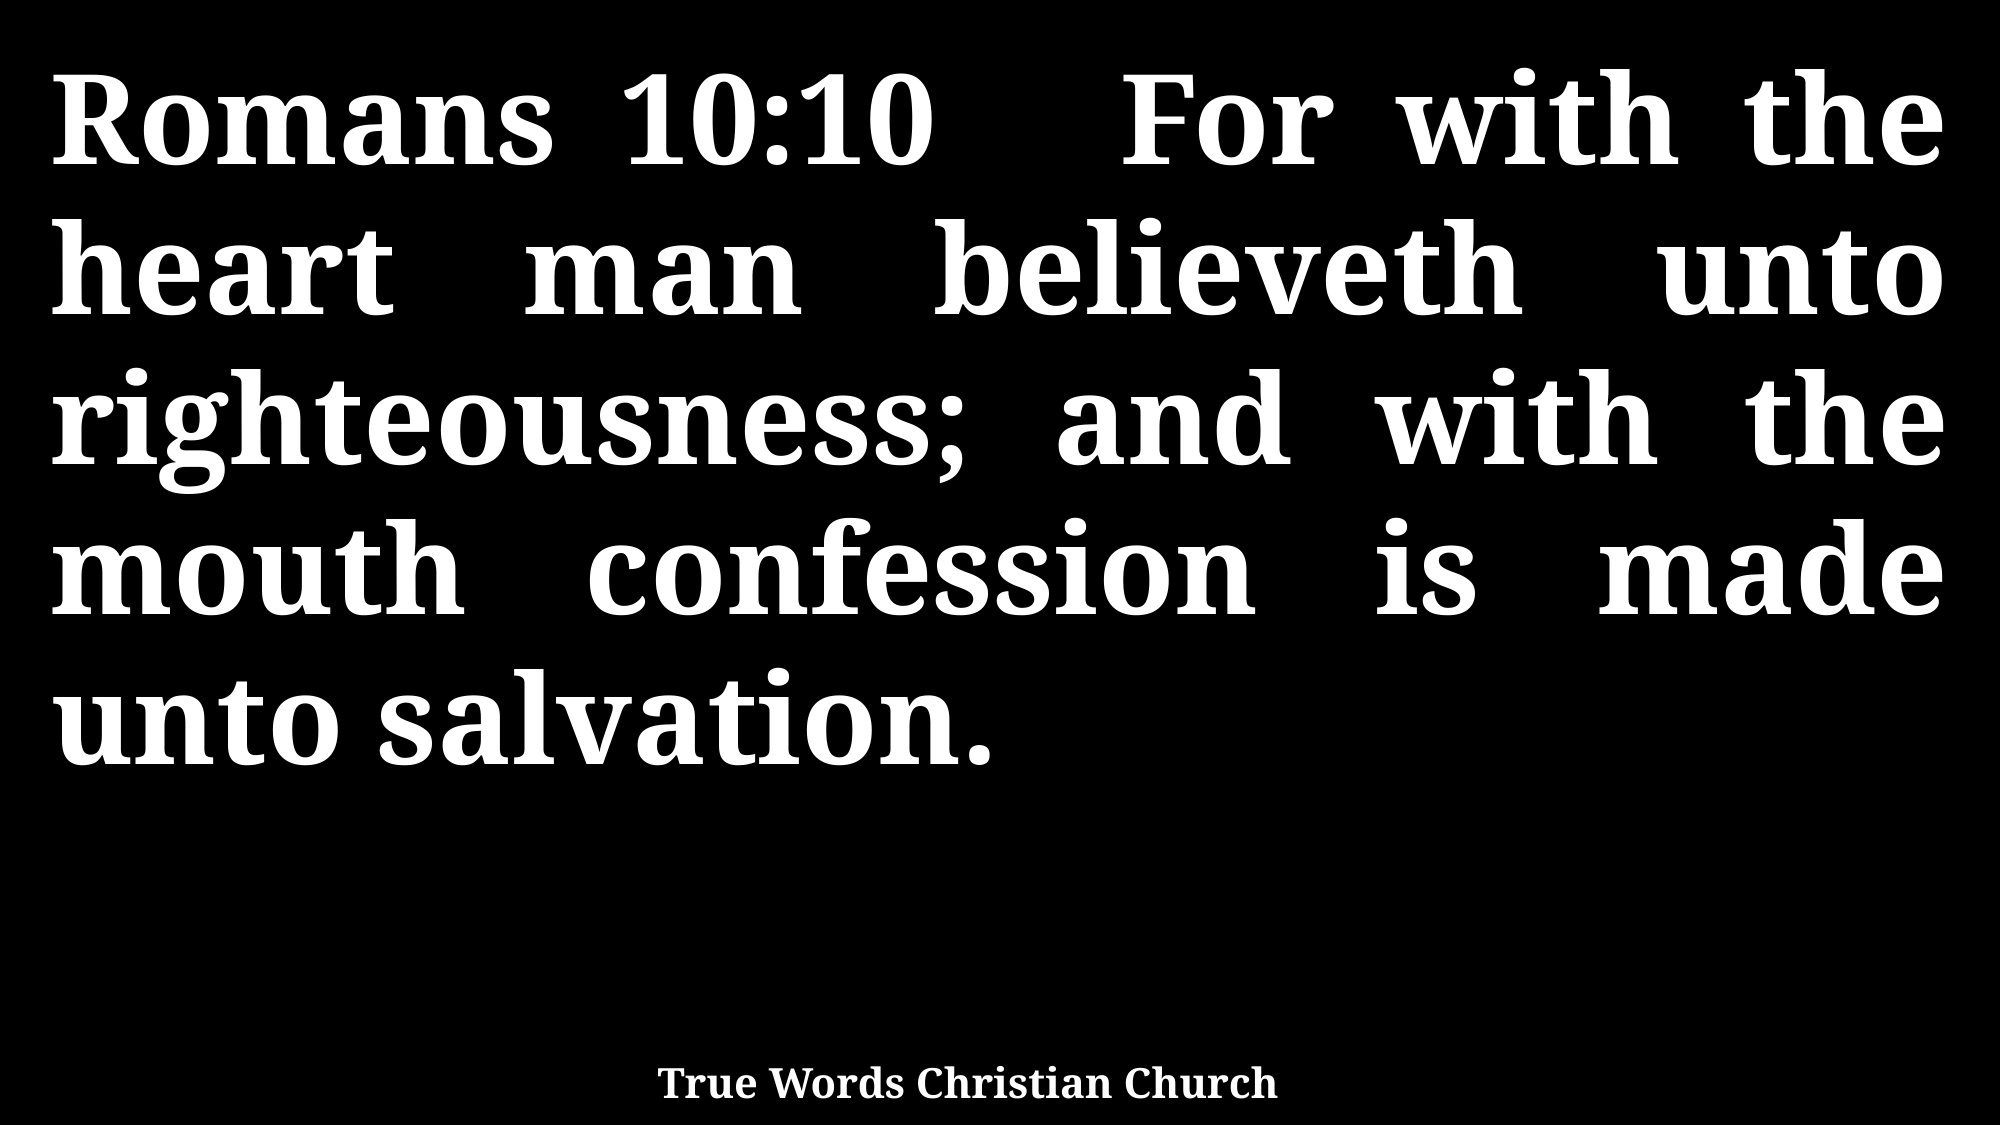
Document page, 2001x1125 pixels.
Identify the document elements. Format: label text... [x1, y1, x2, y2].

text_box True Words Christian Church [642, 1049, 1294, 1114]
text_box Romans 10:10 For with the heart man believeth unto righteousness; and with the mouth confession is made unto salvation. [35, 32, 1965, 797]
